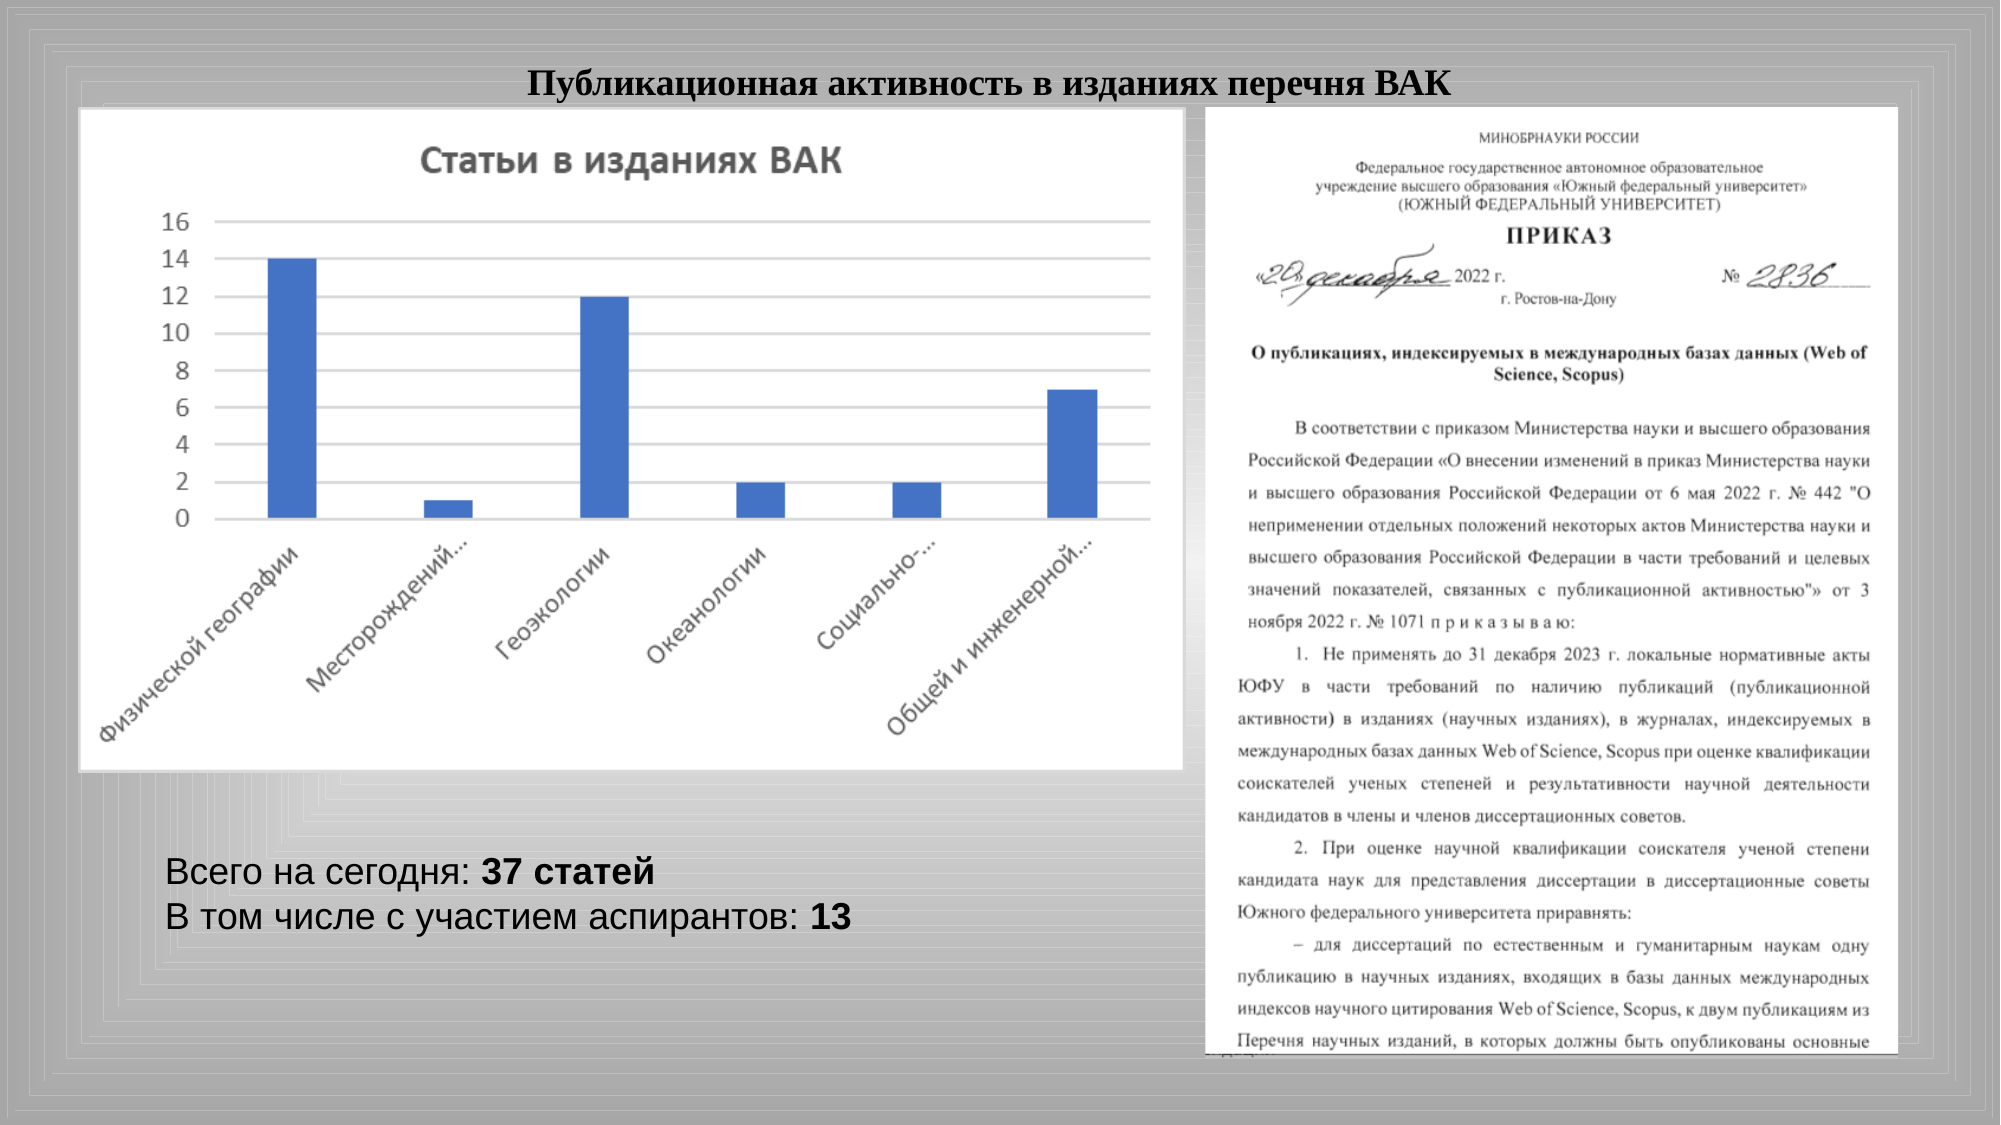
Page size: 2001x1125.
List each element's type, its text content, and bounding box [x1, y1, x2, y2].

text_box Всего на сегодня: 37 статей В том числе с участием аспирантов: 13 [149, 839, 1050, 945]
picture [78, 107, 1186, 773]
picture [1205, 107, 1899, 1058]
text_box Публикационная активность в изданиях перечня ВАК [98, 47, 1844, 111]
